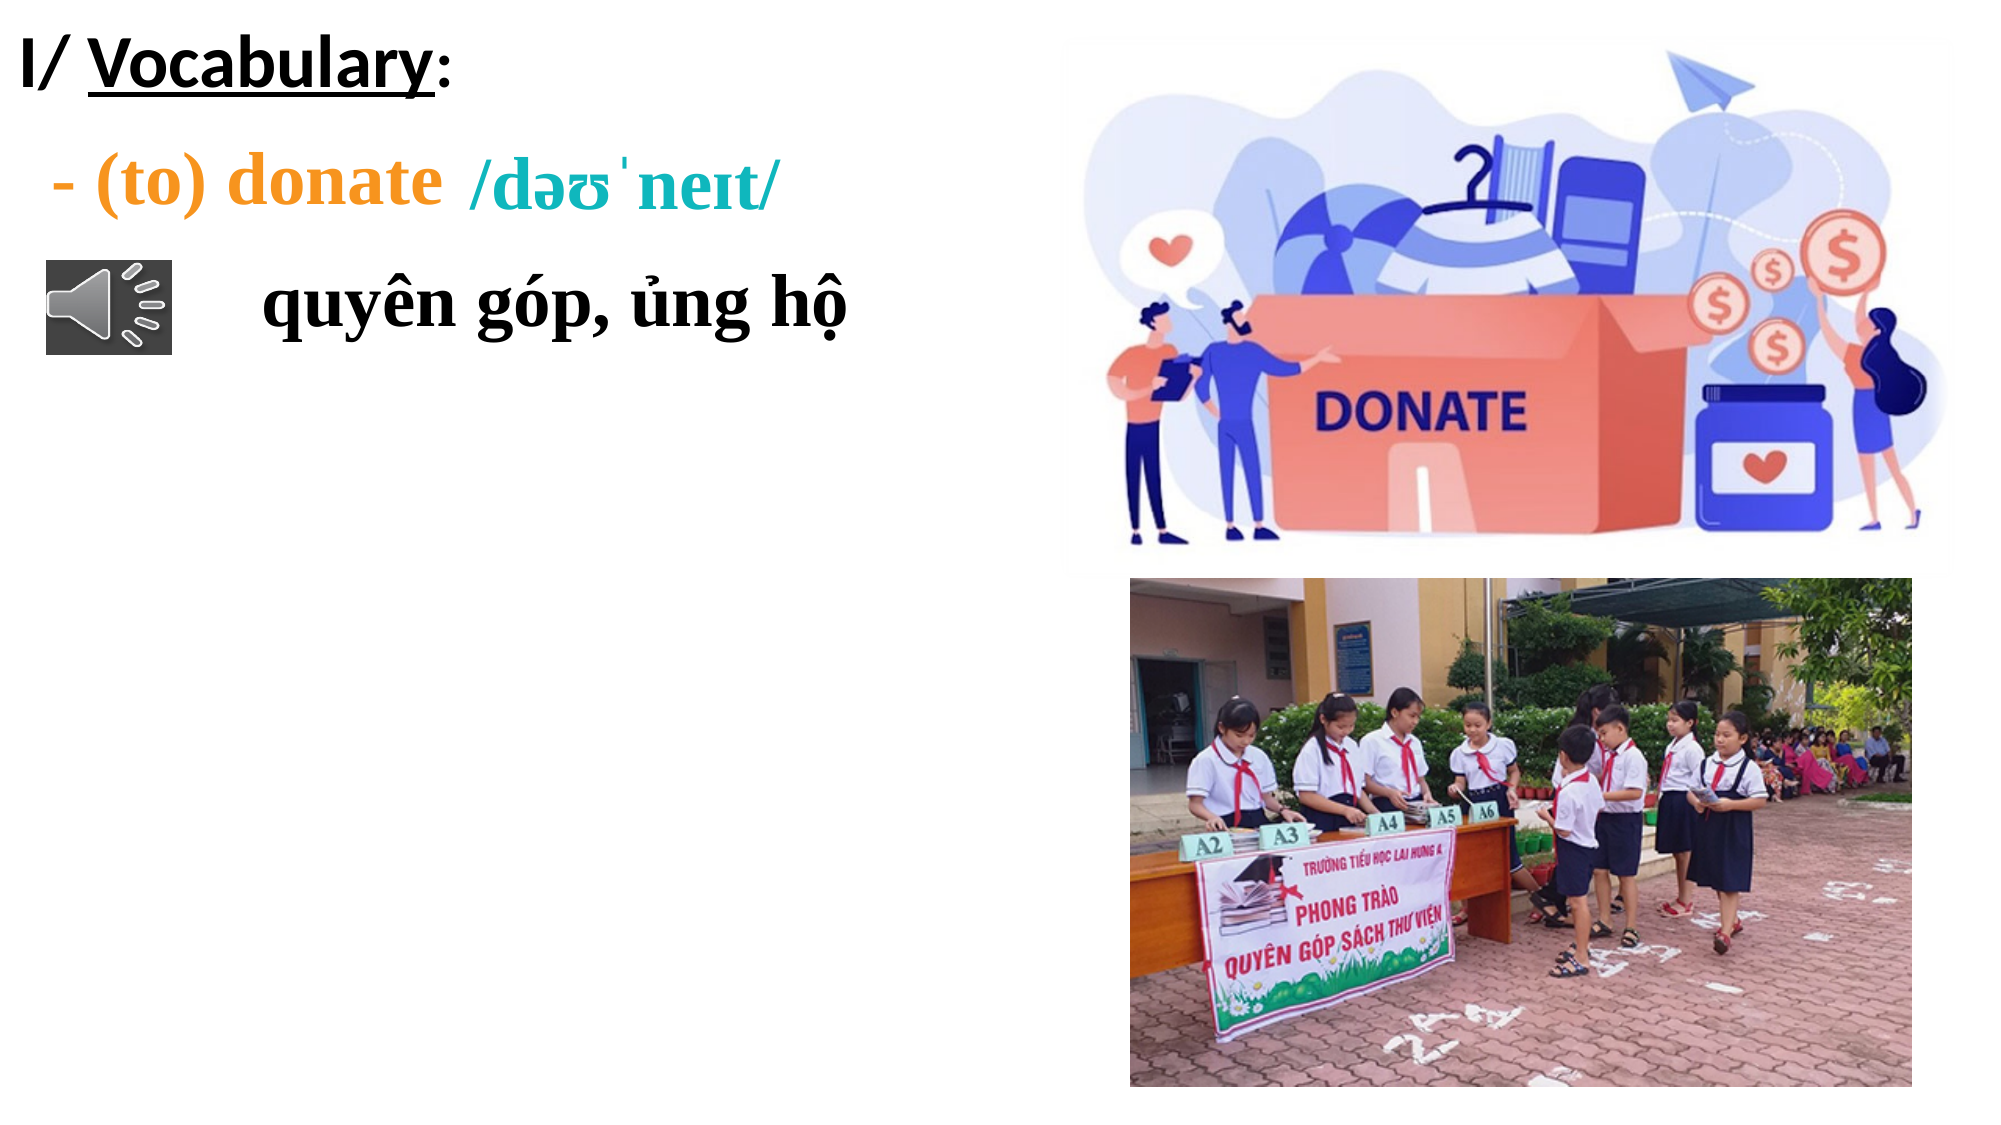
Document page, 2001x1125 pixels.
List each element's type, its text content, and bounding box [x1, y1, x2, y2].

text_box /dəʊˈneɪt/ [456, 127, 814, 232]
picture [1060, 35, 1955, 1087]
picture [45, 259, 173, 356]
text_box - (to) donate [36, 122, 478, 227]
text_box I/ Vocabulary: [3, 4, 695, 110]
text_box quyên góp, ủng hộ [246, 244, 1041, 350]
